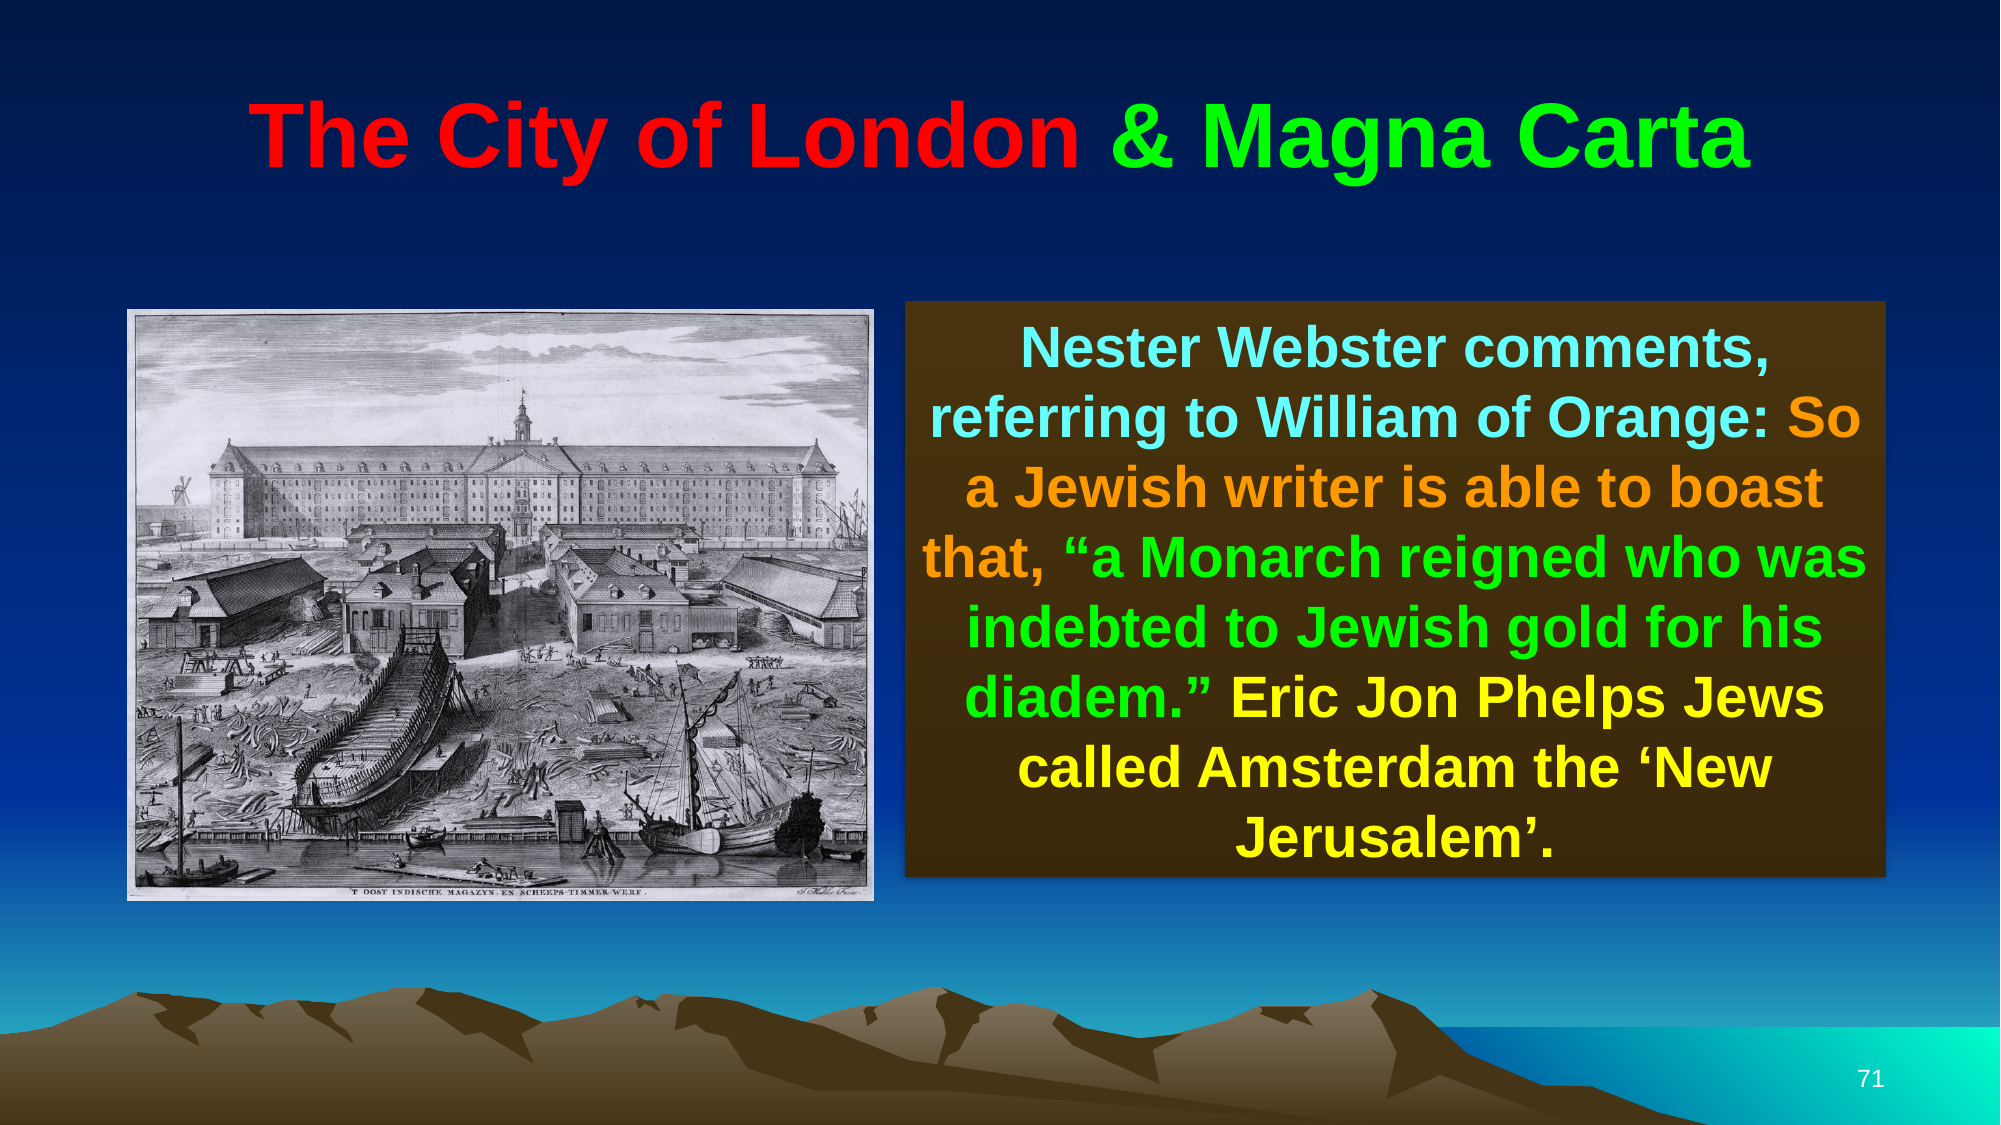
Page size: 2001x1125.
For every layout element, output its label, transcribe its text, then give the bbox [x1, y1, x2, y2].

slide_number 71 [1433, 1024, 1901, 1101]
text_box Nester Webster comments, referring to William of Orange: So a Jewish writer is able to boast that, “a Monarch reigned who was indebted to Jewish gold for his diadem.” Eric Jon Phelps Jews called Amsterdam the ‘New Jerusalem’. [905, 301, 1886, 877]
picture [126, 309, 874, 902]
title The City of London & Magna Carta [99, 37, 1901, 226]
